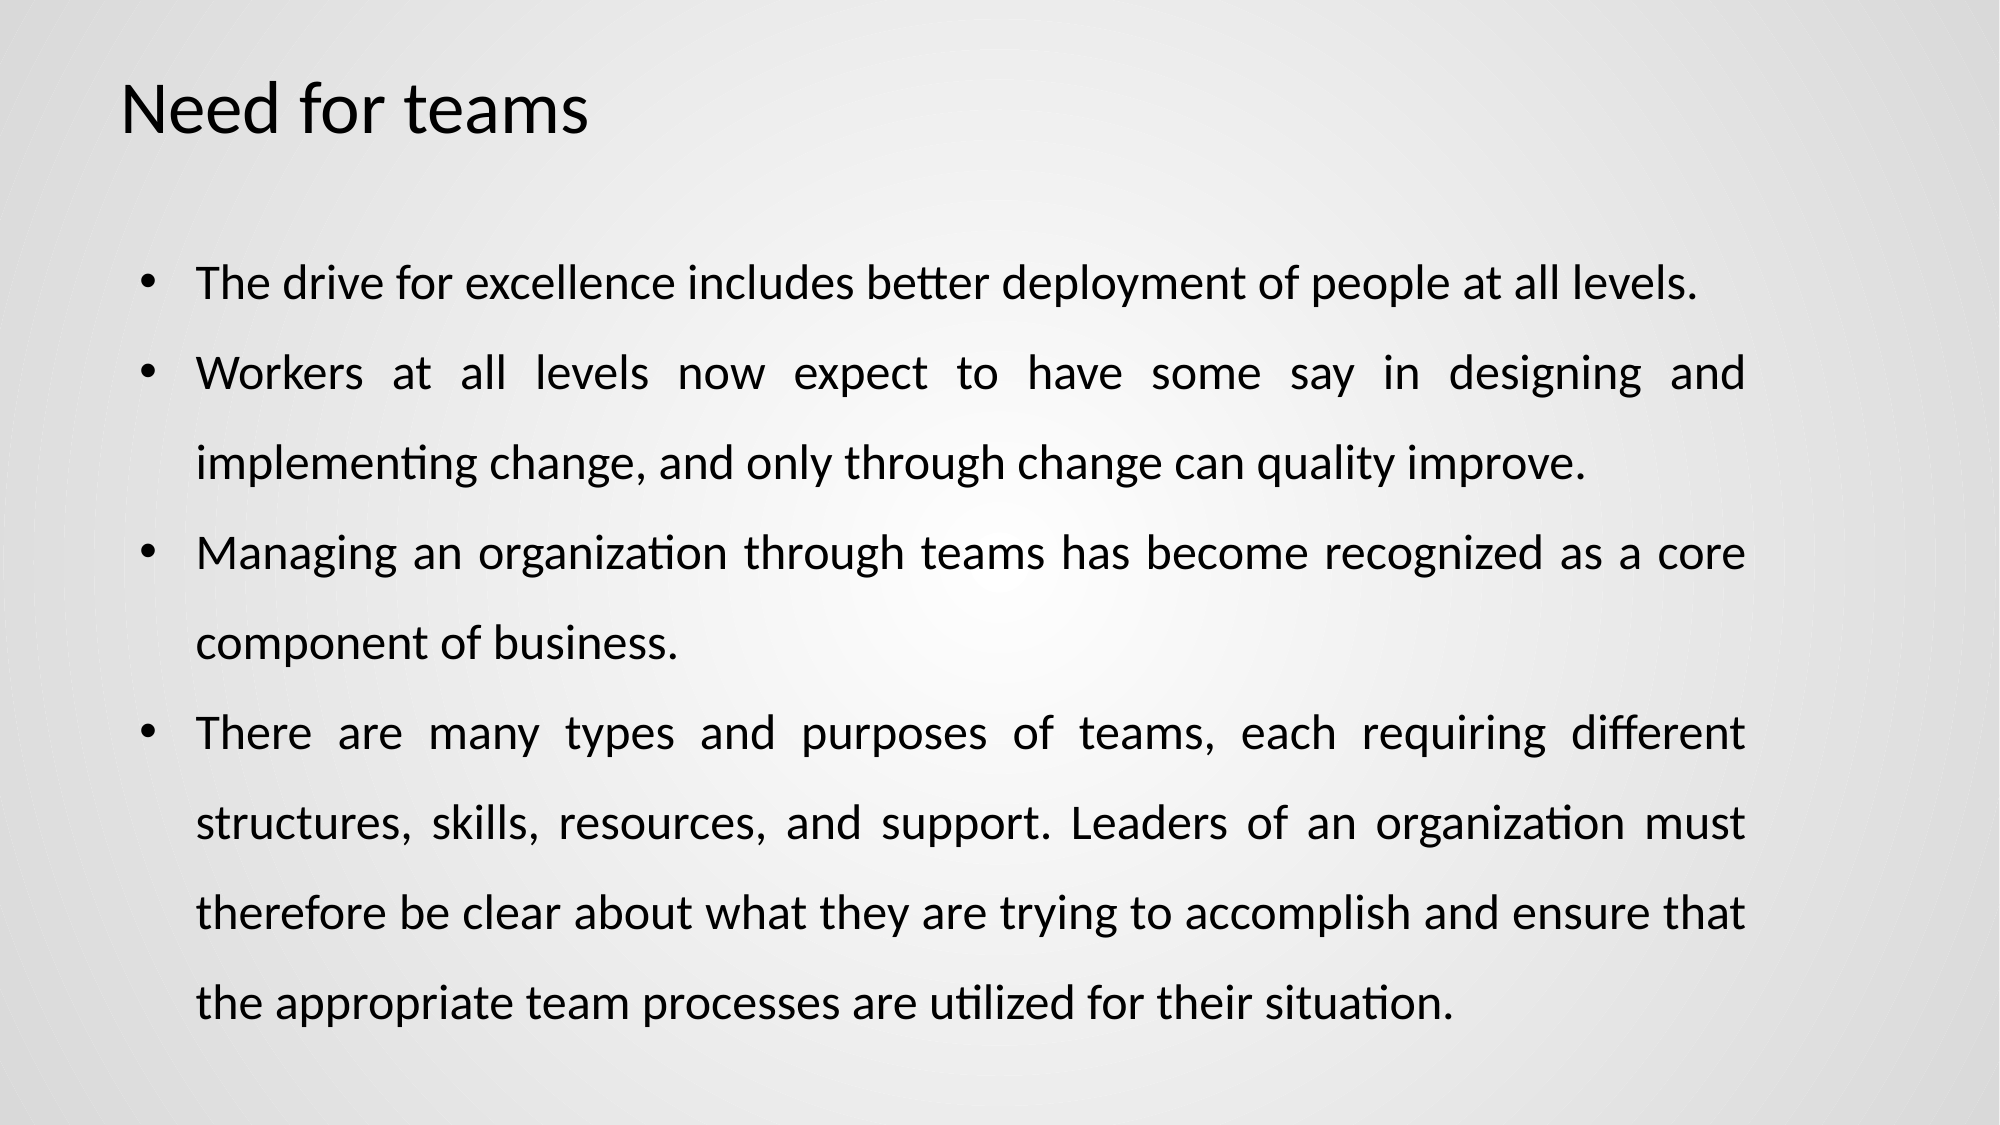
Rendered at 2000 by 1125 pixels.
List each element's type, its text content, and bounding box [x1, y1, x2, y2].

text_box The drive for excellence includes better deployment of people at all levels. Workers at all levels now expect to have some say in designing and implementing change, and only through change can quality improve. Managing an organization through teams has become recognized as a core component of business. There are many types and purposes of teams, each requiring different structures, skills, resources, and support. Leaders of an organization must therefore be clear about what they are trying to accomplish and ensure that the appropriate team processes are utilized for their situation. [124, 212, 1763, 1038]
title Need for teams [99, 45, 1900, 162]
